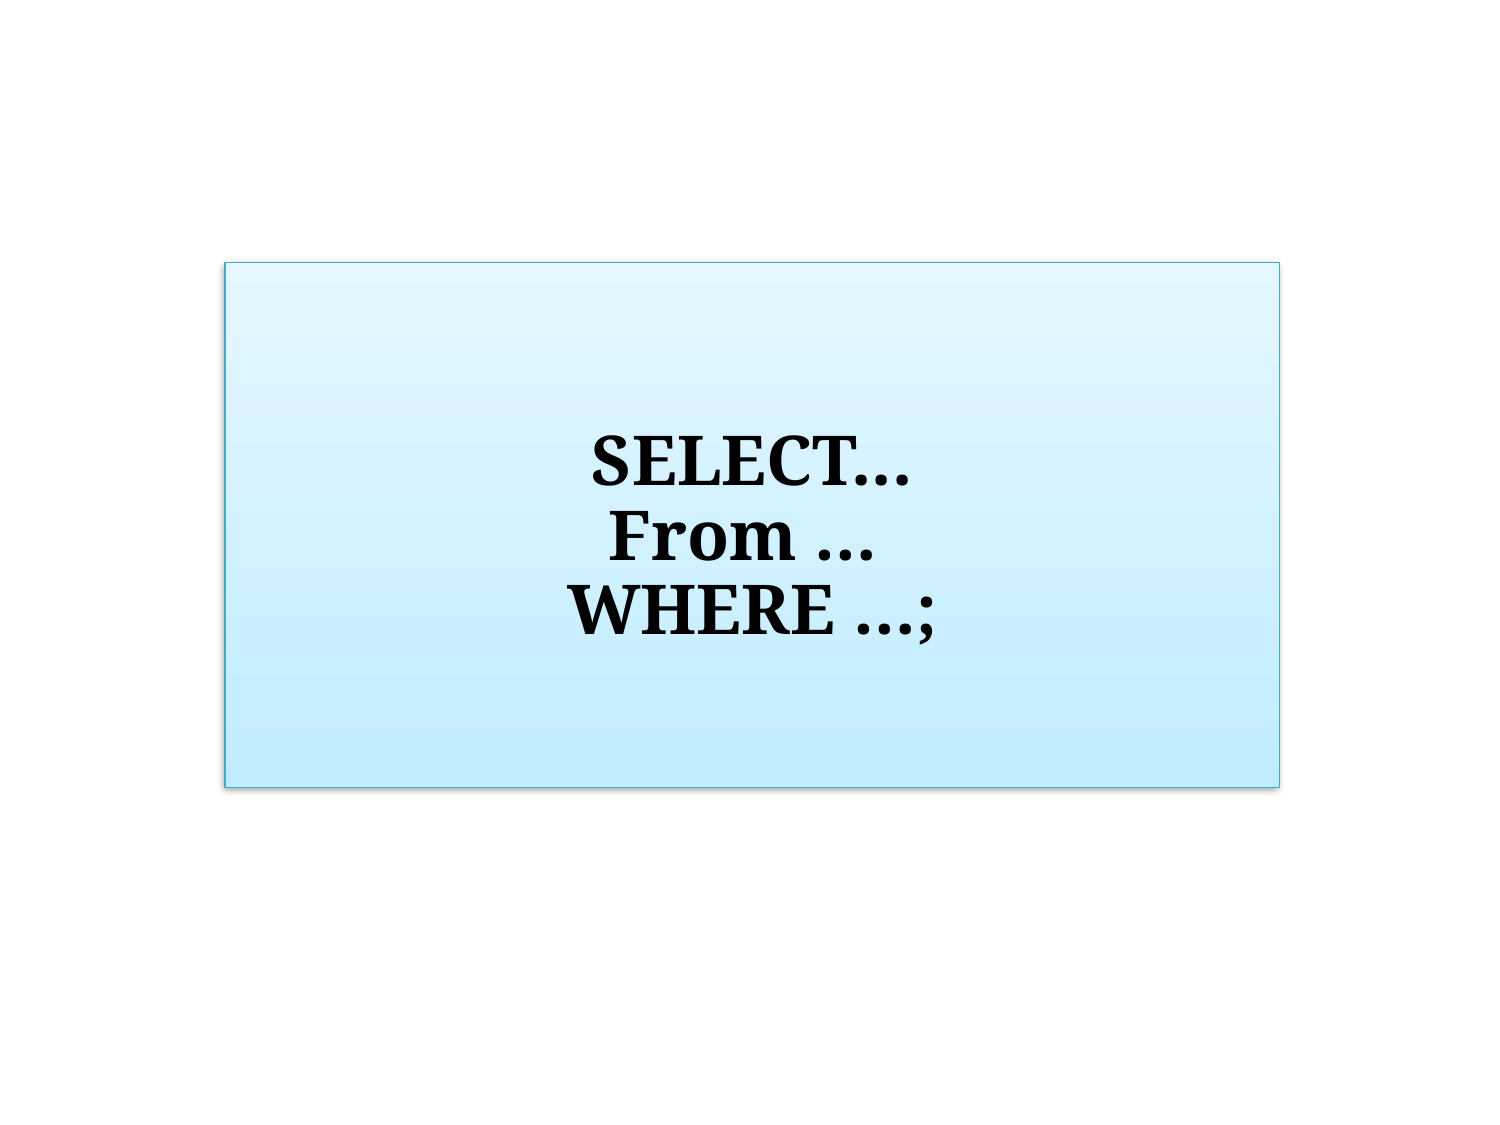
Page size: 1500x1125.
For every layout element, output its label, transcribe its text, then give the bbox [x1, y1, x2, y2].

text_box SELECT... From … WHERE …; [224, 262, 1280, 788]
